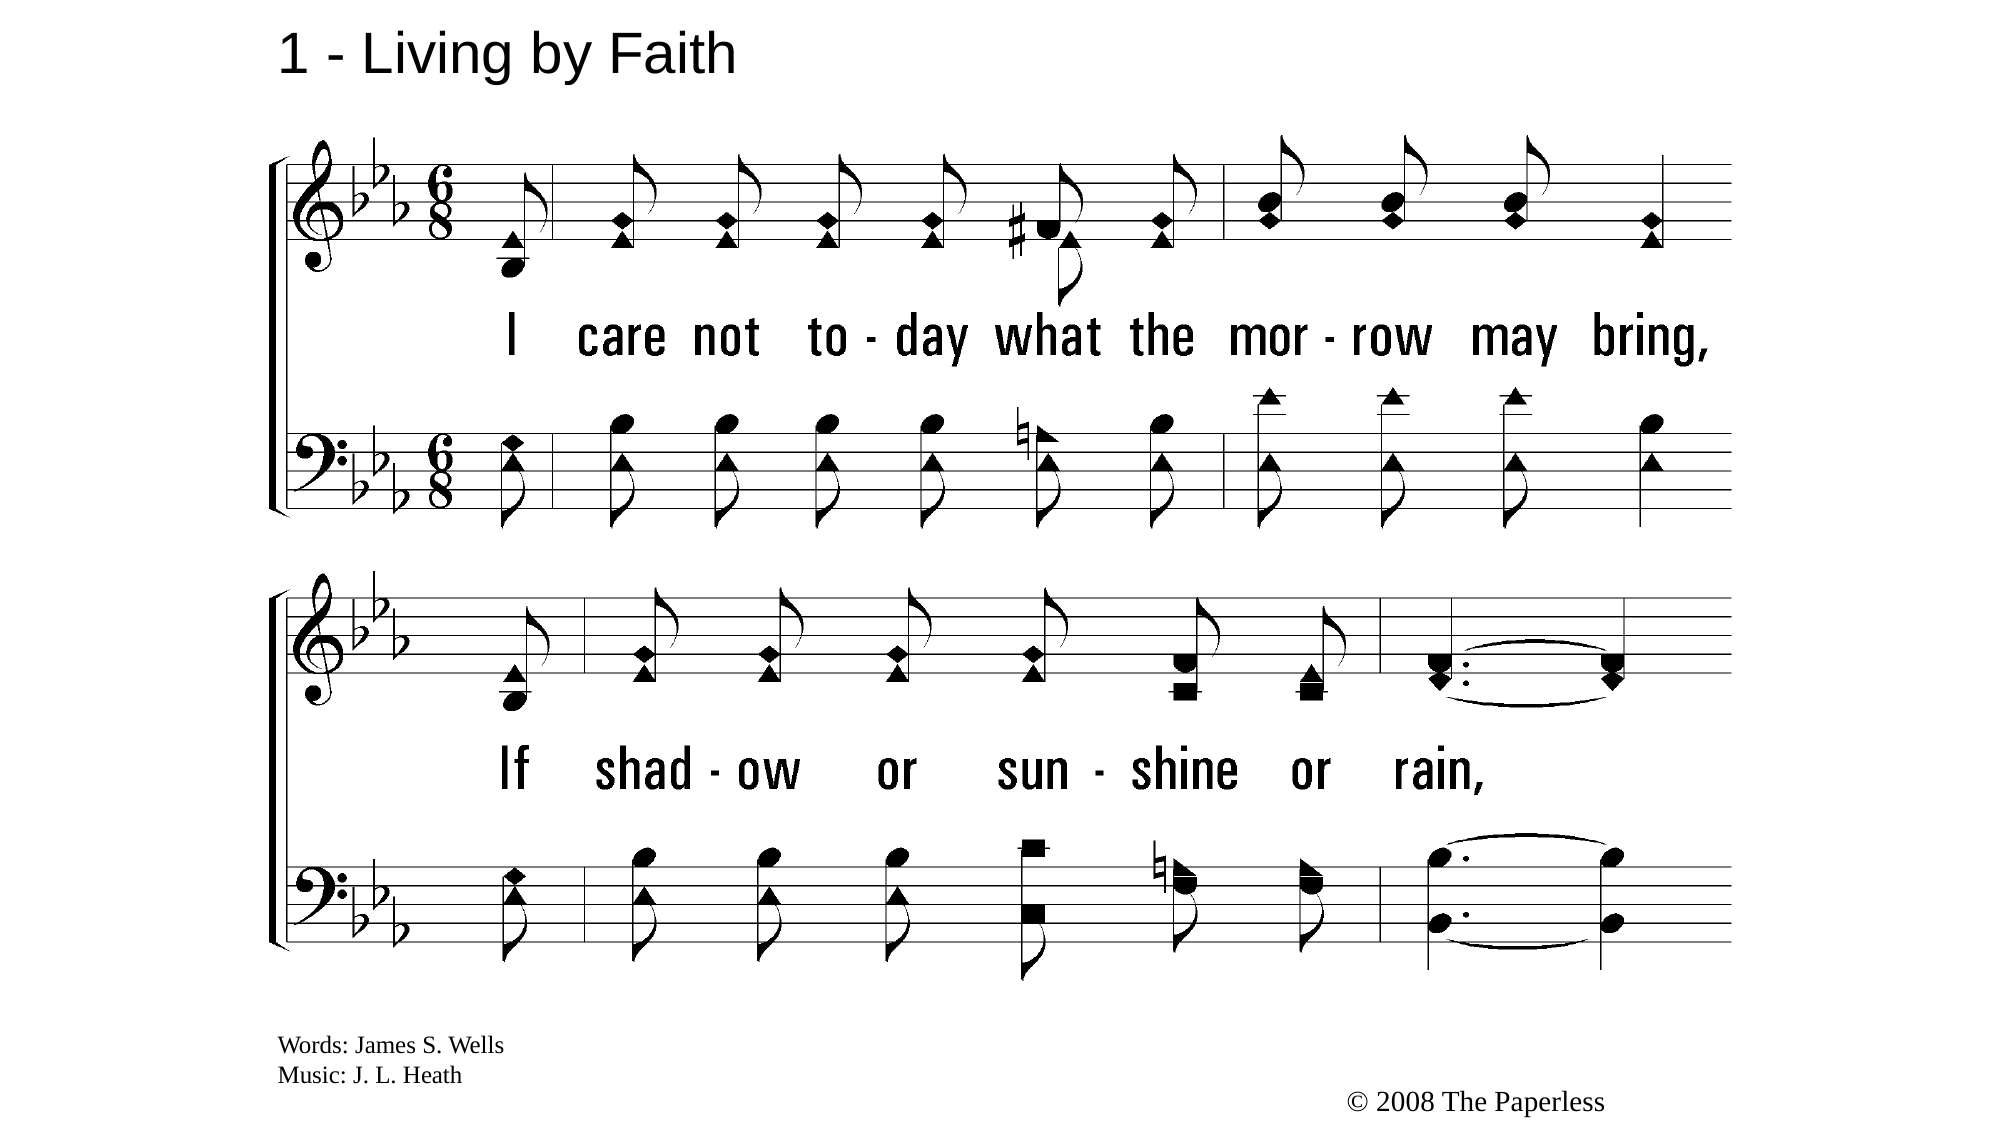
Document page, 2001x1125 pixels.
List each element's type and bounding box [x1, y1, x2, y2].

picture [249, 0, 1751, 1125]
